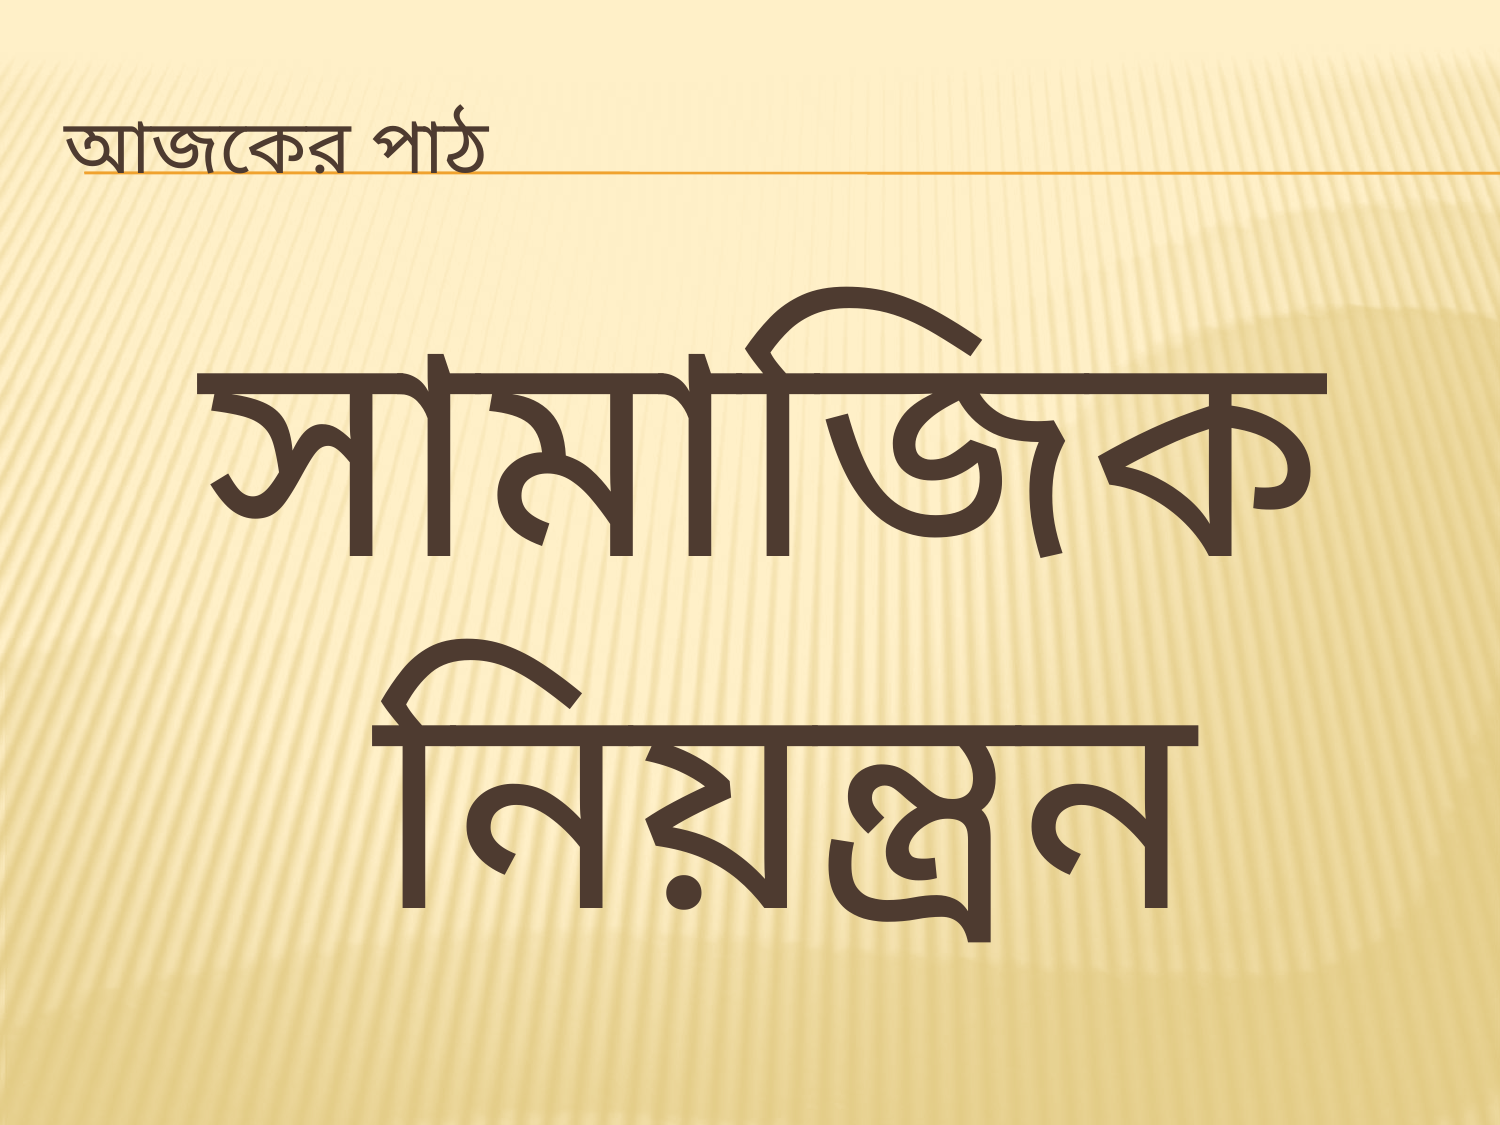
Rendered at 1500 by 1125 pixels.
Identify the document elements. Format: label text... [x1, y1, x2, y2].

title আজকের পাঠ [50, 75, 1475, 213]
list সামাজিক নিয়ন্ত্রন [50, 254, 1475, 998]
